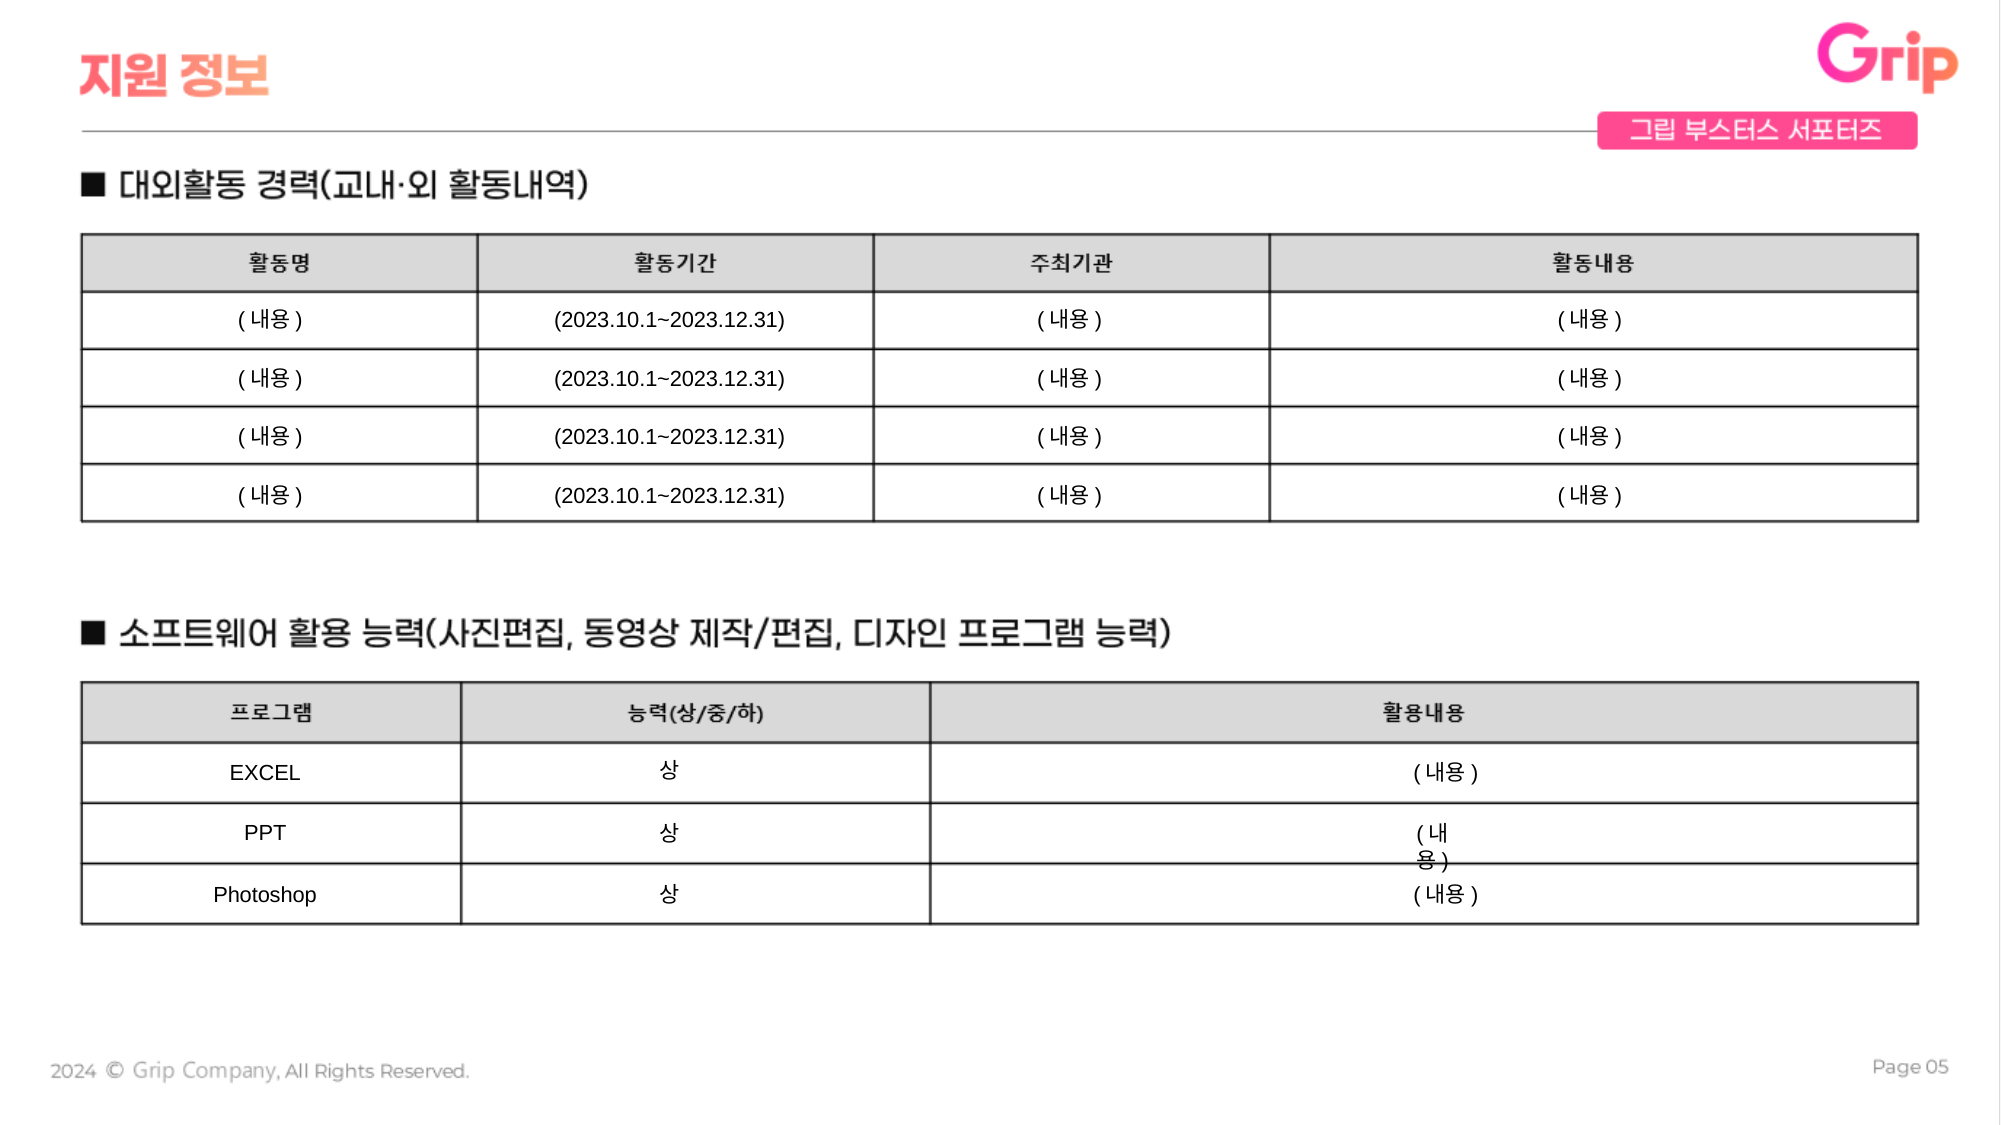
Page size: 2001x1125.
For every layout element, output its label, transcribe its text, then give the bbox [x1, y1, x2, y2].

text_box (2023.10.1~2023.12.31) [539, 415, 801, 457]
text_box (내용) [1398, 872, 1493, 914]
text_box (내용) [1398, 751, 1493, 793]
text_box (내용) [223, 356, 318, 398]
text_box (내용) [223, 415, 318, 457]
text_box (2023.10.1~2023.12.31) [539, 297, 801, 339]
text_box (내용) [223, 297, 318, 339]
text_box 상 [645, 873, 695, 915]
text_box (내용) [1542, 297, 1638, 339]
text_box (내용) [1022, 474, 1117, 516]
text_box PPT [229, 811, 302, 852]
picture [0, 0, 2001, 1125]
text_box 상 [645, 749, 695, 791]
text_box (내용) [1022, 415, 1117, 457]
text_box (내용) [1542, 356, 1638, 398]
text_box (내용) [1022, 297, 1117, 339]
text_box (2023.10.1~2023.12.31) [539, 356, 801, 398]
text_box (2023.10.1~2023.12.31) [539, 474, 801, 516]
text_box Photoshop [198, 873, 332, 914]
text_box (내용) [1542, 474, 1638, 516]
text_box (내용) [1401, 812, 1490, 872]
text_box EXCEL [214, 751, 316, 793]
text_box (내용) [1542, 415, 1638, 457]
text_box 상 [645, 812, 695, 854]
text_box (내용) [1022, 356, 1117, 398]
text_box (내용) [223, 474, 318, 516]
